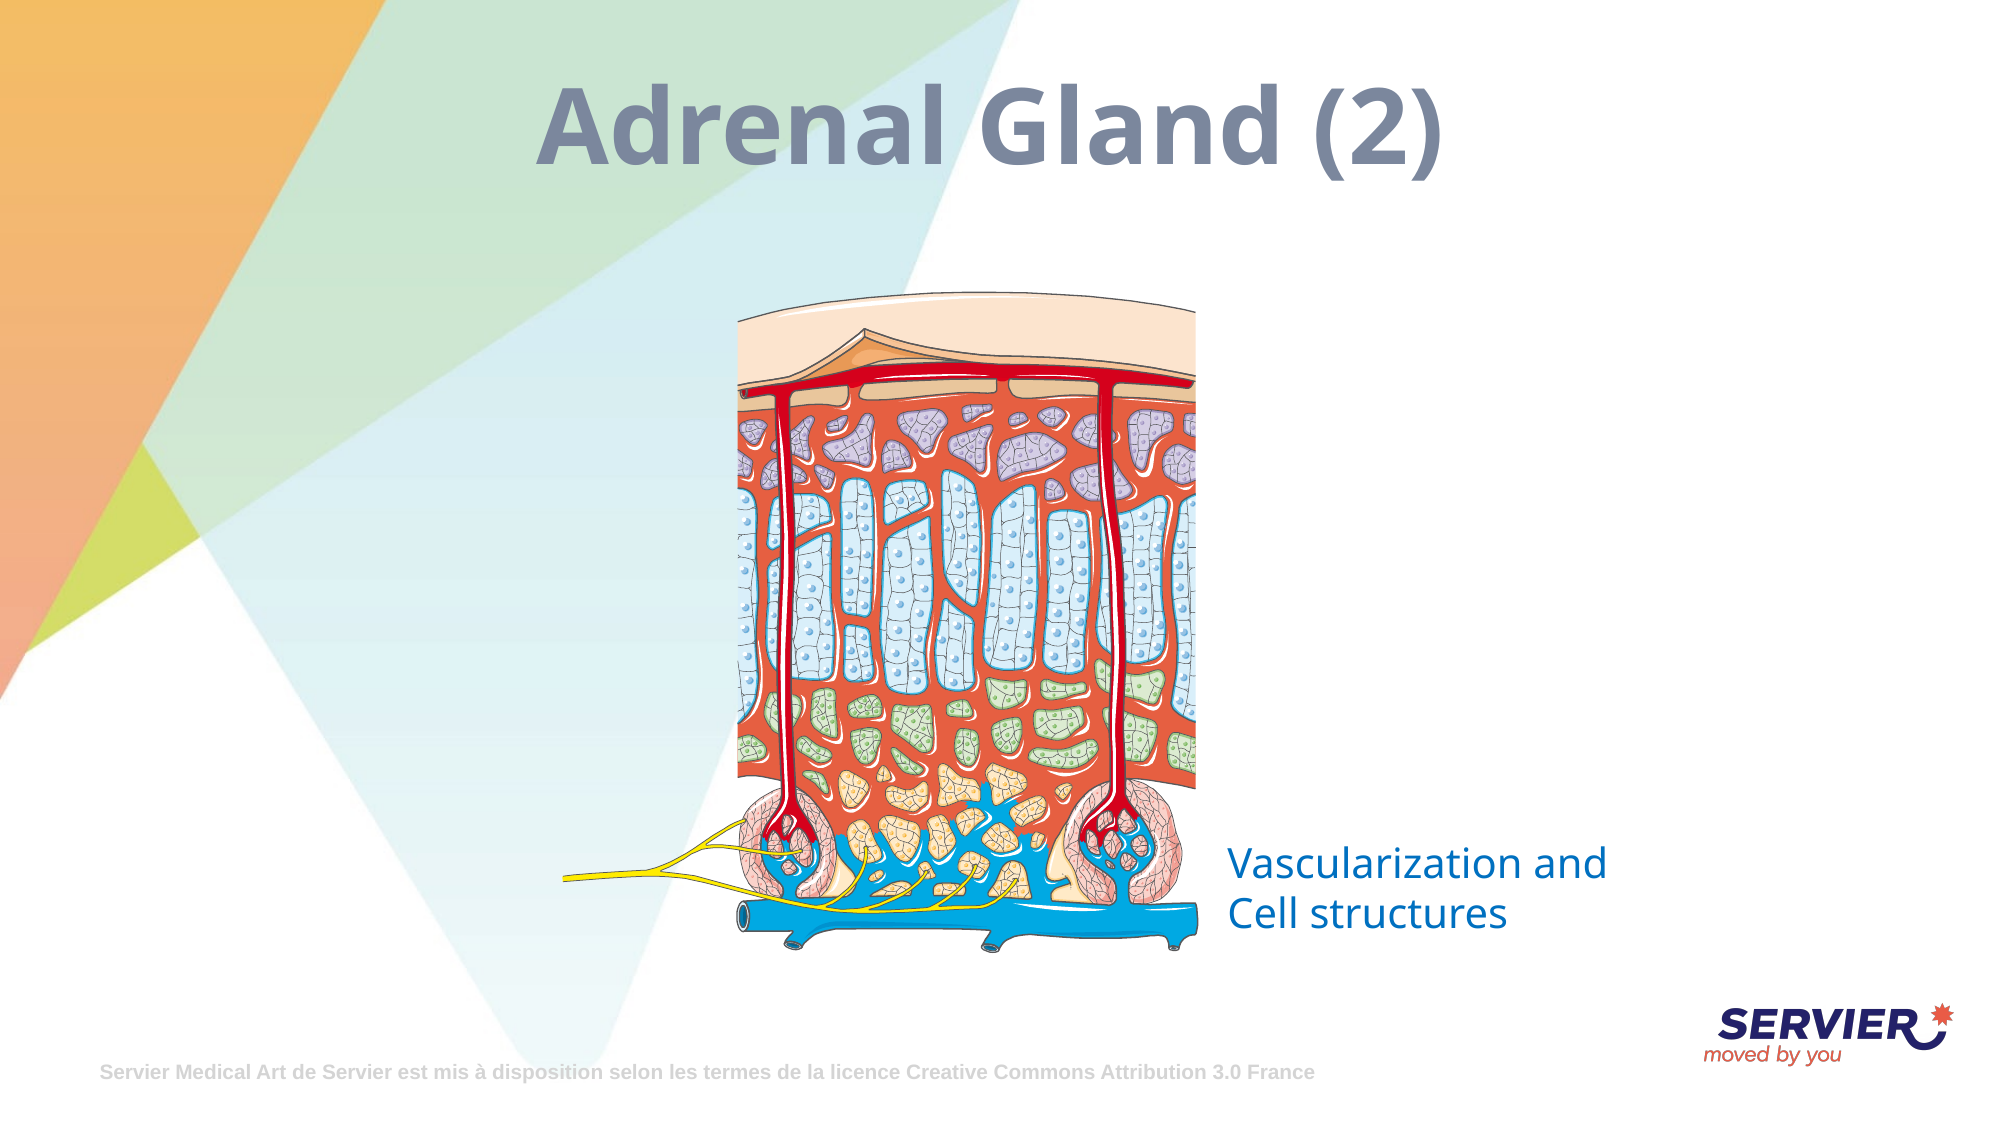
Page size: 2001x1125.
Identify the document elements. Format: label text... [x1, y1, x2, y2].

text_box Vascularization and Cell structures [1212, 829, 1663, 945]
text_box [562, 292, 1198, 953]
title Adrenal Gland (2) [54, 12, 1926, 232]
picture [0, 0, 2001, 1125]
